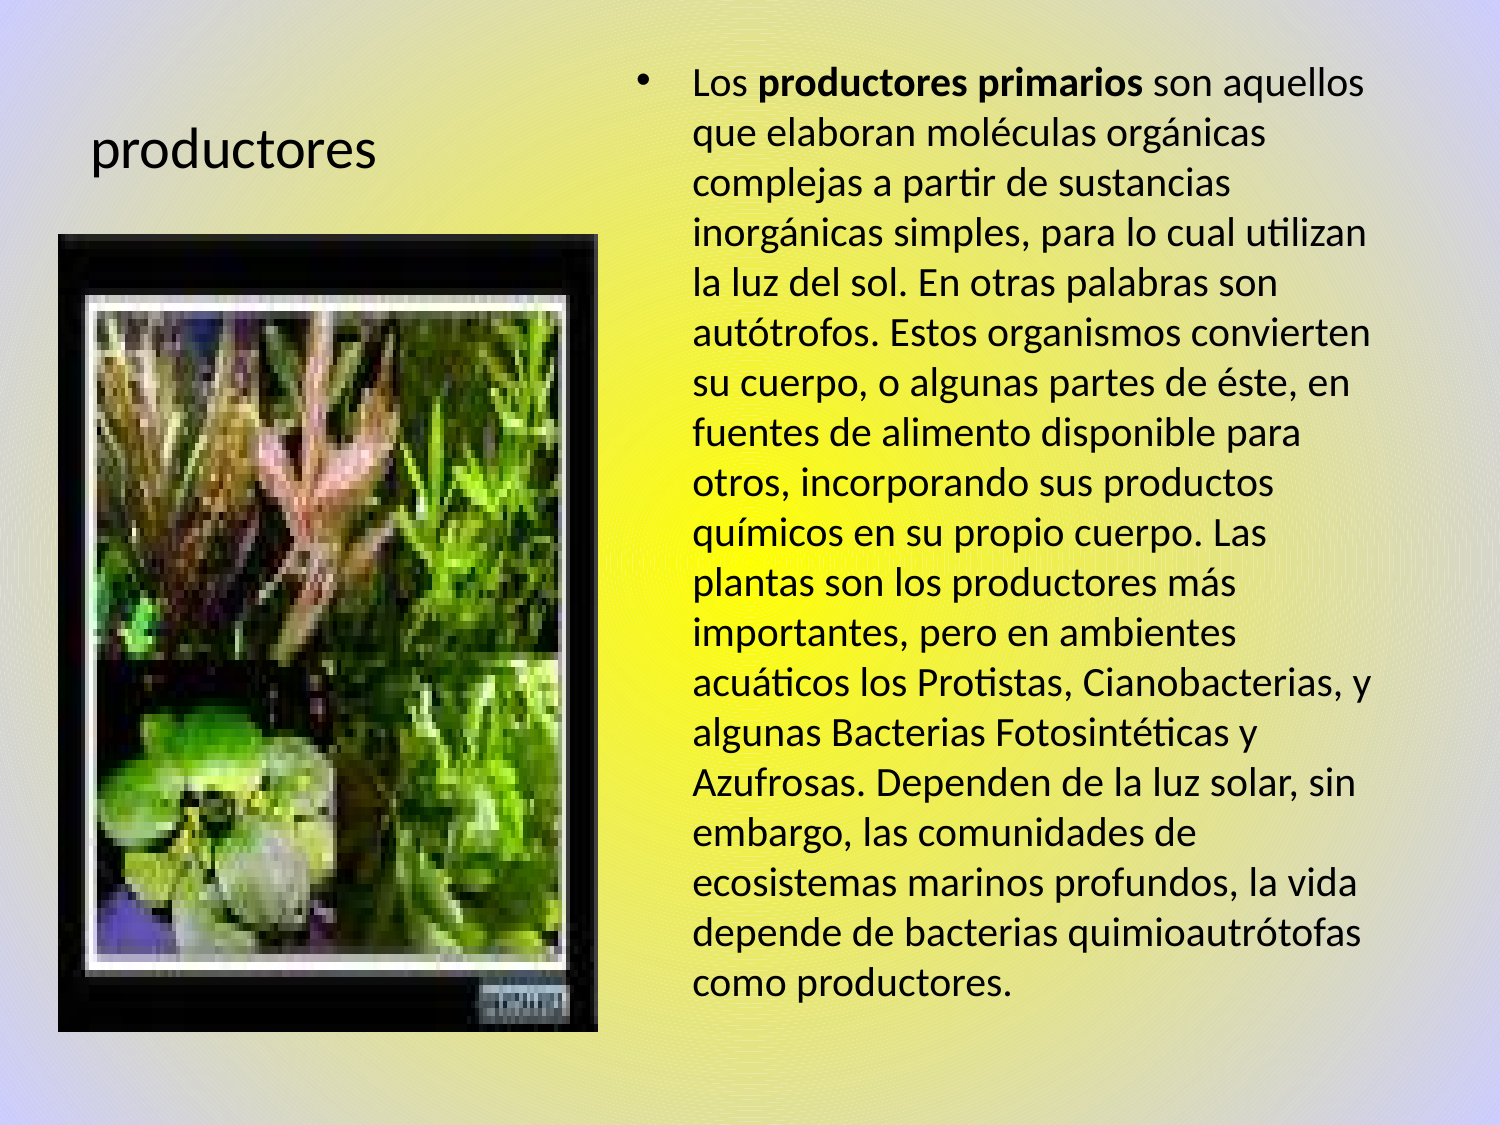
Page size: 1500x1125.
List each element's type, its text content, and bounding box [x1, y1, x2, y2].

title productores [75, 44, 569, 188]
list Los productores primarios son aquellos que elaboran moléculas orgánicas complejas a partir de sustancias inorgánicas simples, para lo cual utilizan la luz del sol. En otras palabras son autótrofos. Estos organismos convierten su cuerpo, o algunas partes de éste, en fuentes de alimento disponible para otros, incorporando sus productos químicos en su propio cuerpo. Las plantas son los productores más importantes, pero en ambientes acuáticos los Protistas, Cianobacterias, y algunas Bacterias Fotosintéticas y Azufrosas. Dependen de la luz solar, sin embargo, las comunidades de ecosistemas marinos profundos, la vida depende de bacterias quimioautrótofas como productores. [621, 46, 1413, 1008]
picture [58, 234, 598, 1032]
